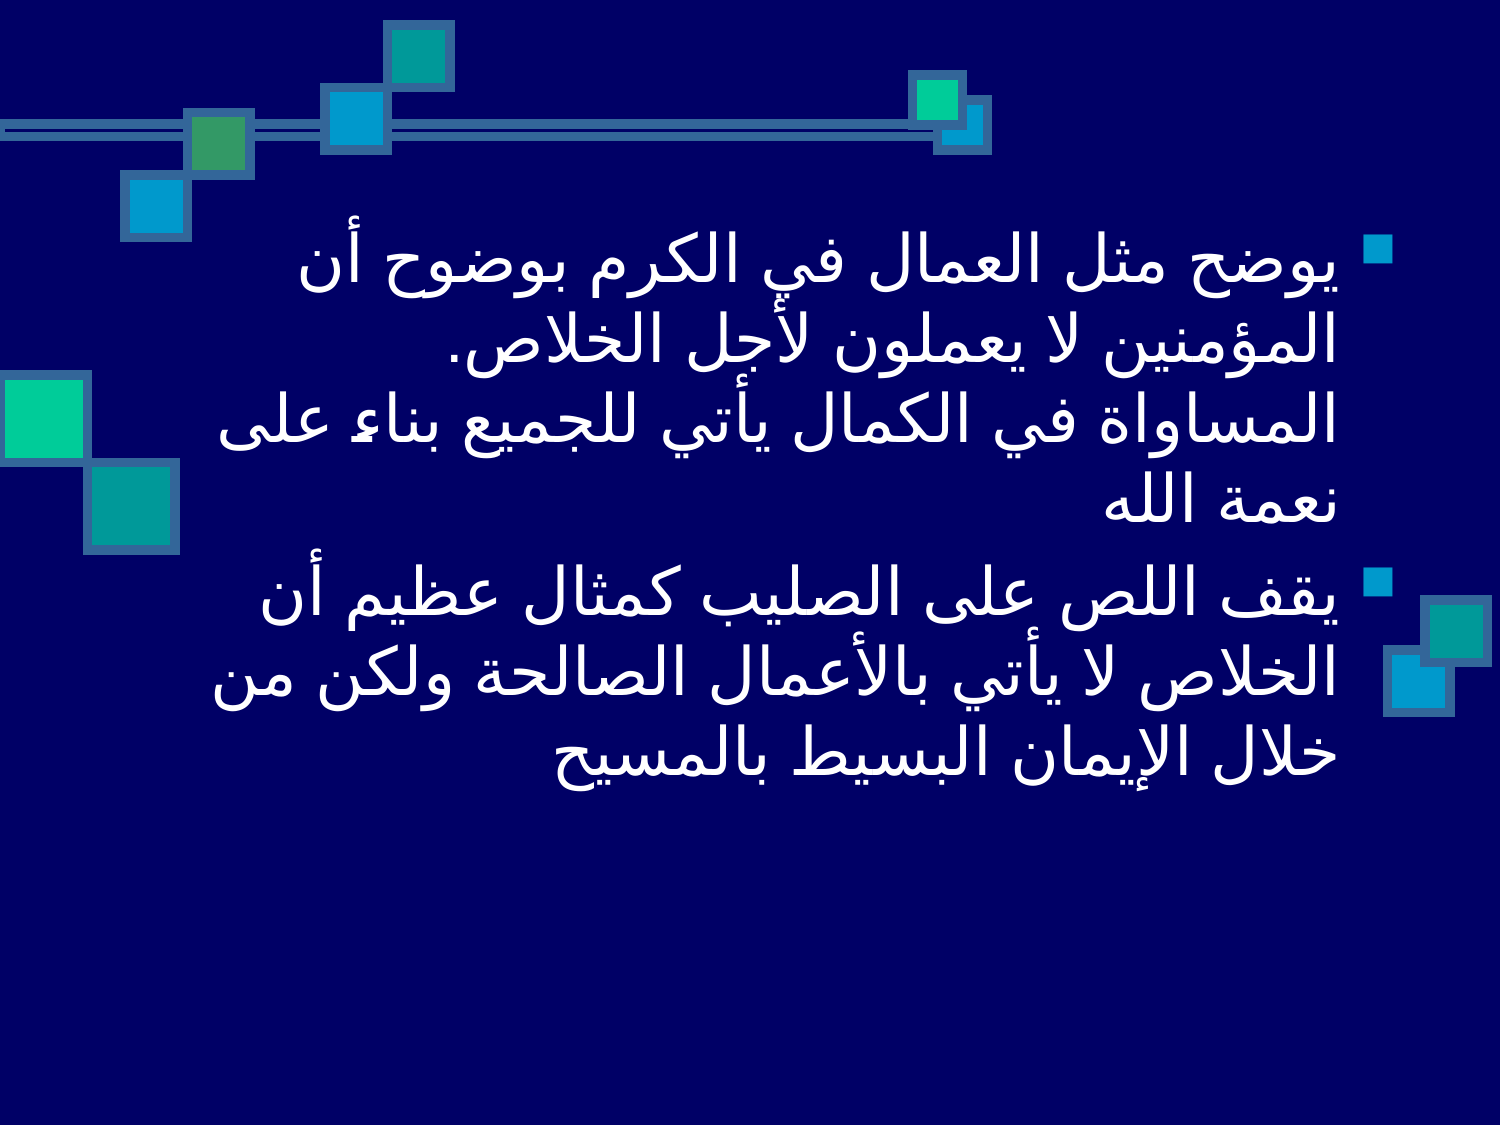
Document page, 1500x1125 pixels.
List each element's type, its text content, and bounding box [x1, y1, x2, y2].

list يوضح مثل العمال في الكرم بوضوح أن المؤمنين لا يعملون لأجل الخلاص. المساواة في الكمال يأتي للجميع بناء على نعمة الله يقف اللص على الصليب كمثال عظيم أن الخلاص لا يأتي بالأعمال الصالحة ولكن من خلال الإيمان البسيط بالمسيح [183, 208, 1413, 1094]
